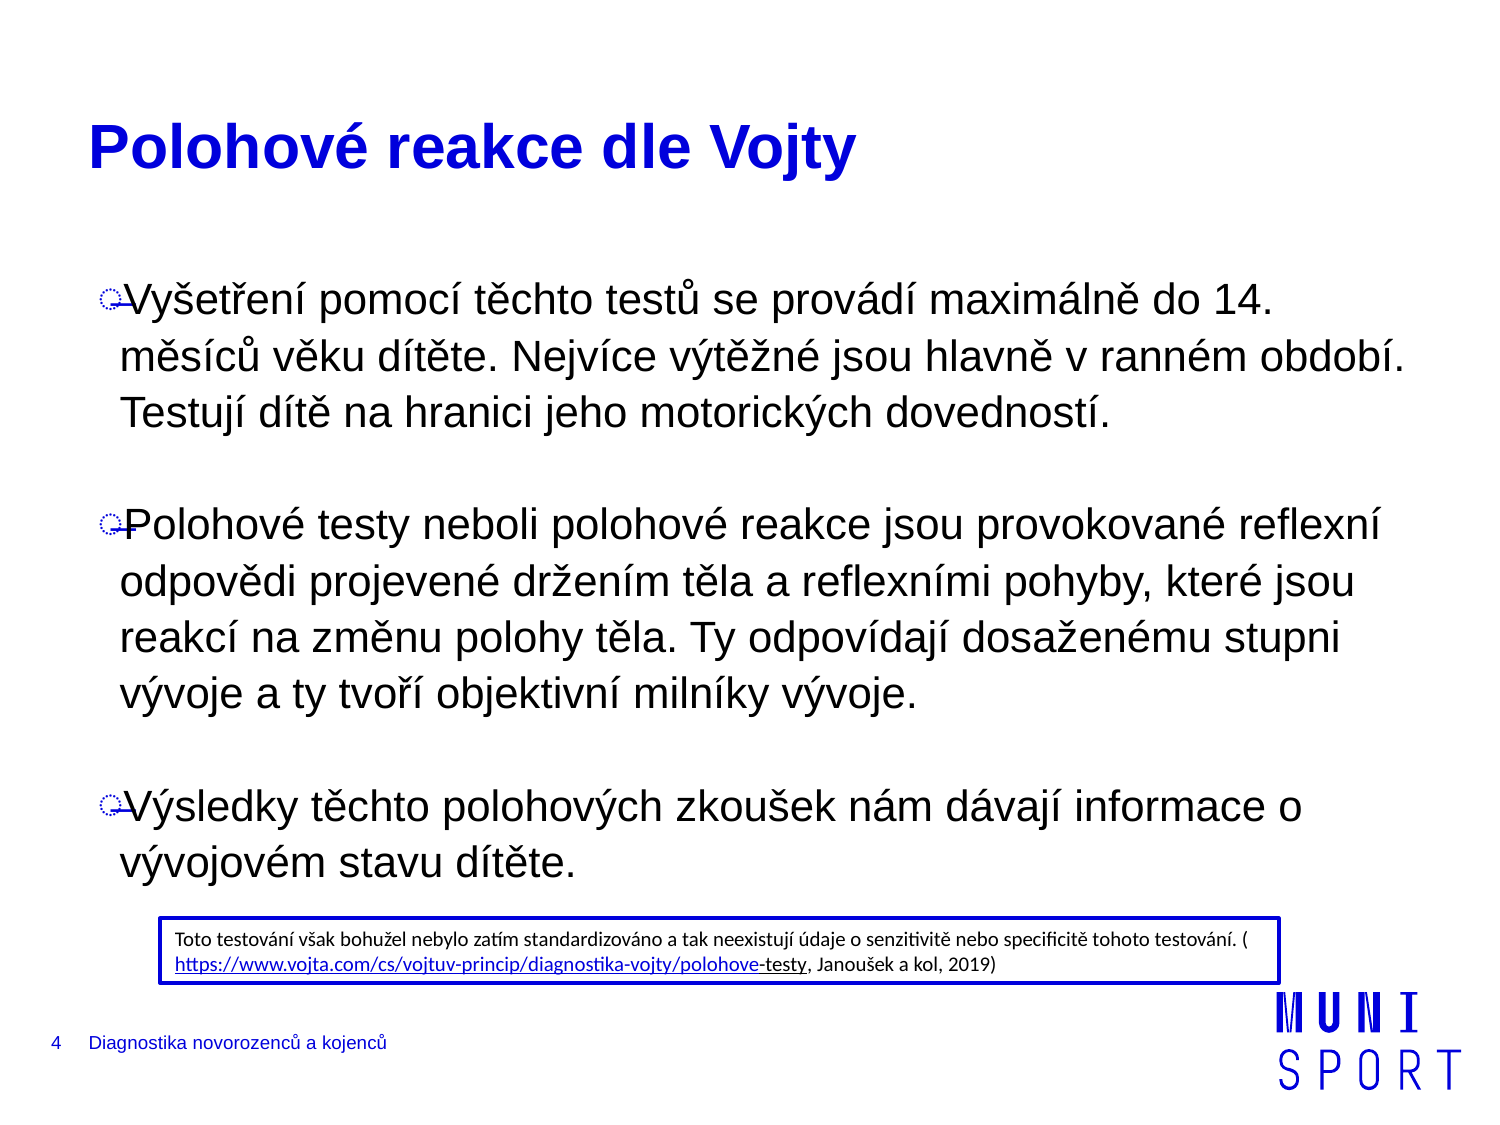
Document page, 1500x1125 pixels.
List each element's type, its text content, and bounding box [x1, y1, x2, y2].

title Polohové reakce dle Vojty [88, 118, 1412, 193]
slide_number 4 [50, 1021, 82, 1063]
text_box Toto testování však bohužel nebylo zatím standardizováno a tak neexistují údaje o senzitivitě nebo specificitě tohoto testování. (https://www.vojta.com/cs/vojtuv-princip/diagnostika-vojty/polohove-testy, Janoušek a kol, 2019) [158, 916, 1281, 985]
footer Diagnostika novorozenců a kojenců [88, 1021, 1063, 1063]
list Vyšetření pomocí těchto testů se provádí maximálně do 14. měsíců věku dítěte. Nejvíce výtěžné jsou hlavně v ranném období. Testují dítě na hranici jeho motorických dovedností. Polohové testy neboli polohové reakce jsou provokované reflexní odpovědi projevené držením těla a reflexními pohyby, které jsou reakcí na změnu polohy těla. Ty odpovídají dosaženému stupni vývoje a ty tvoří objektivní milníky vývoje. Výsledky těchto polohových zkoušek nám dávají informace o vývojovém stavu dítěte. [88, 267, 1412, 947]
